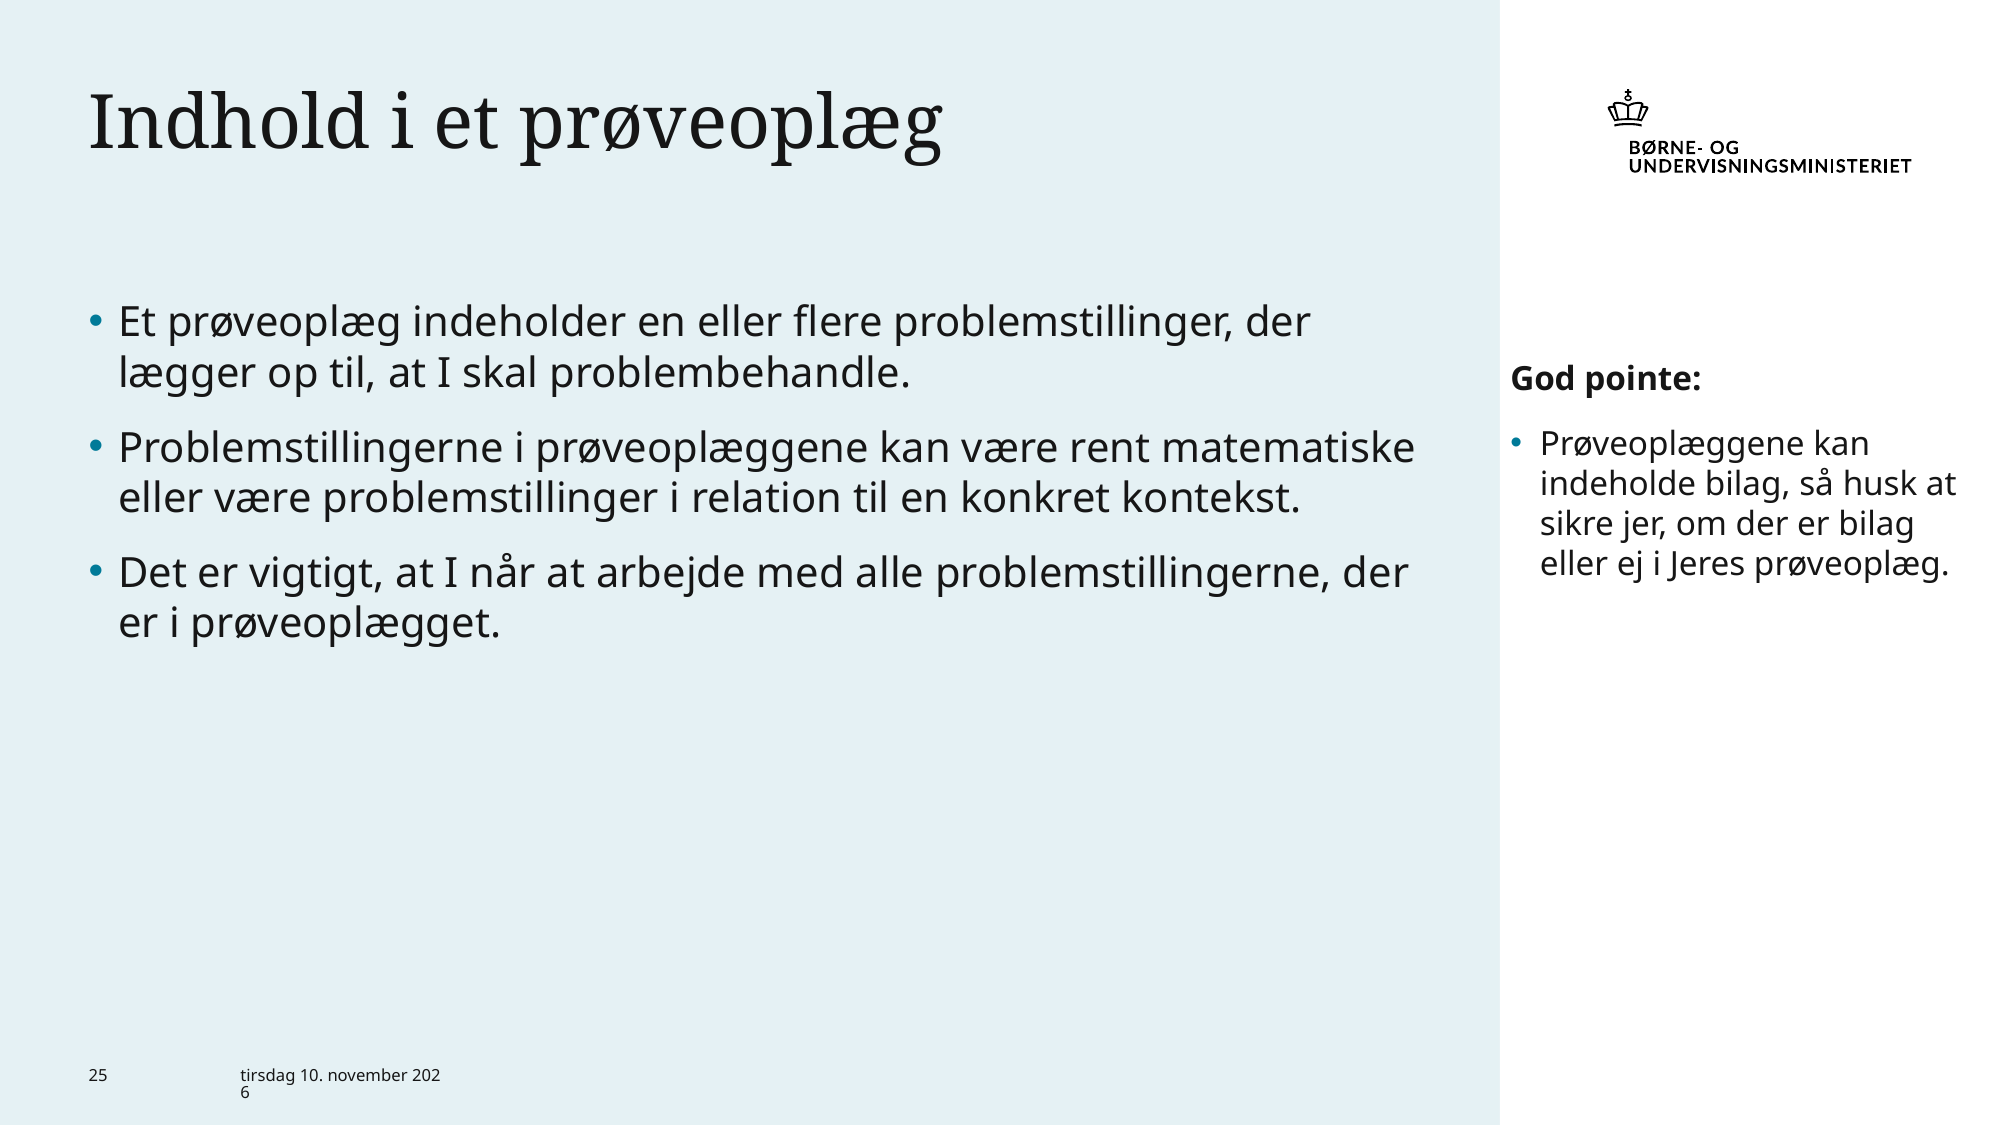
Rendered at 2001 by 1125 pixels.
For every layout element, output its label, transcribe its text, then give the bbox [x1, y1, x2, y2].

text_box God pointe: Prøveoplæggene kan indeholde bilag, så husk at sikre jer, om der er bilag eller ej i Jeres prøveoplæg. [1510, 179, 1986, 1037]
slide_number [240, 1058, 449, 1088]
title Indhold i et prøveoplæg [88, 88, 1456, 242]
slide_number 25 [88, 1058, 134, 1088]
list Et prøveoplæg indeholder en eller flere problemstillinger, der lægger op til, at I skal problembehandle. Problemstillingerne i prøveoplæggene kan være rent matematiske eller være problemstillinger i relation til en konkret kontekst. Det er vigtigt, at I når at arbejde med alle problemstillingerne, der er i prøveoplægget. [88, 295, 1456, 1037]
